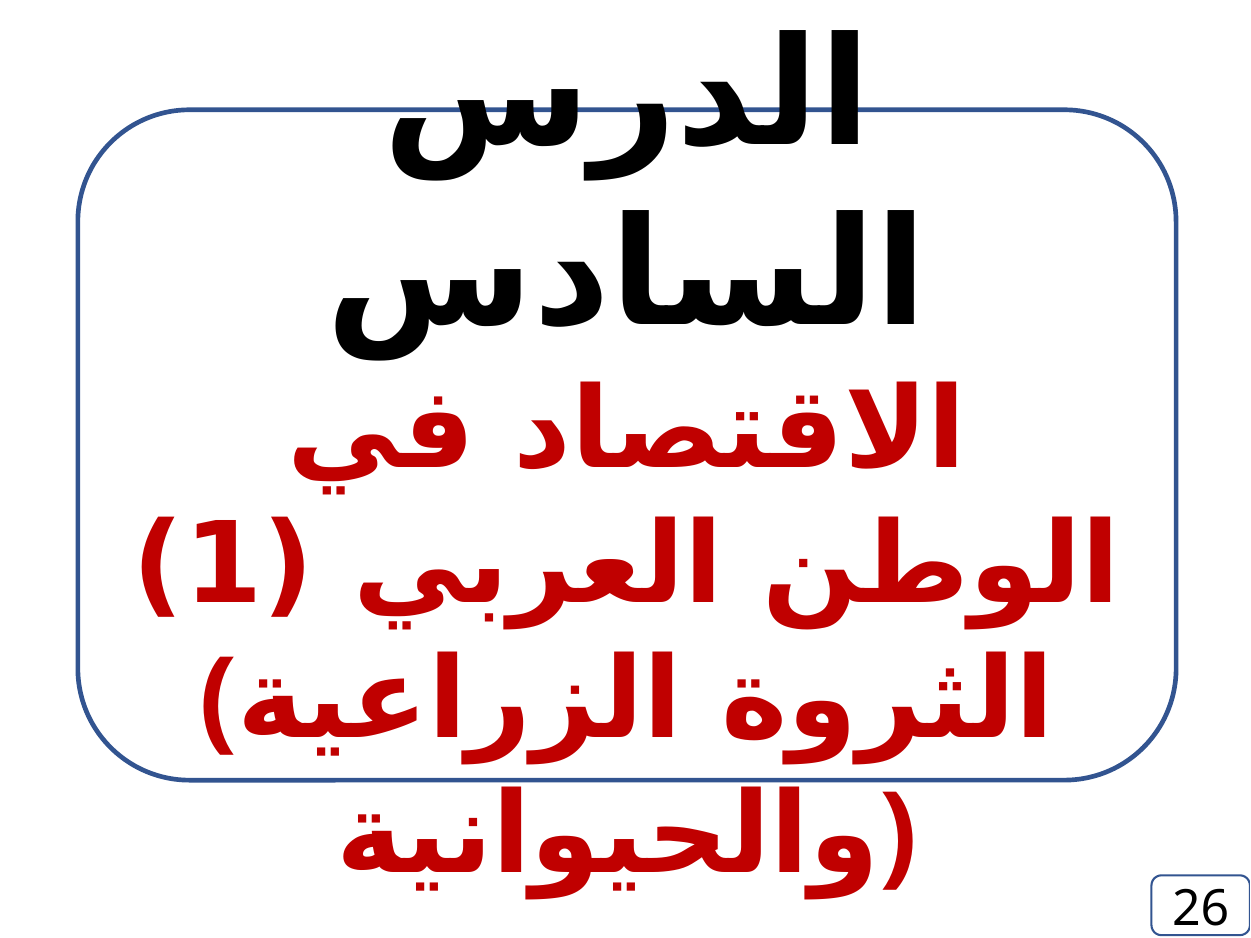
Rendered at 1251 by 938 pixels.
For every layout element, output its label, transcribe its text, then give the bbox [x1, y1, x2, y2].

text_box 26 [1150, 874, 1250, 937]
text_box الدرس السادس الاقتصاد في الوطن العربي (1) (الثروة الزراعية والحيوانية) [76, 108, 1178, 782]
